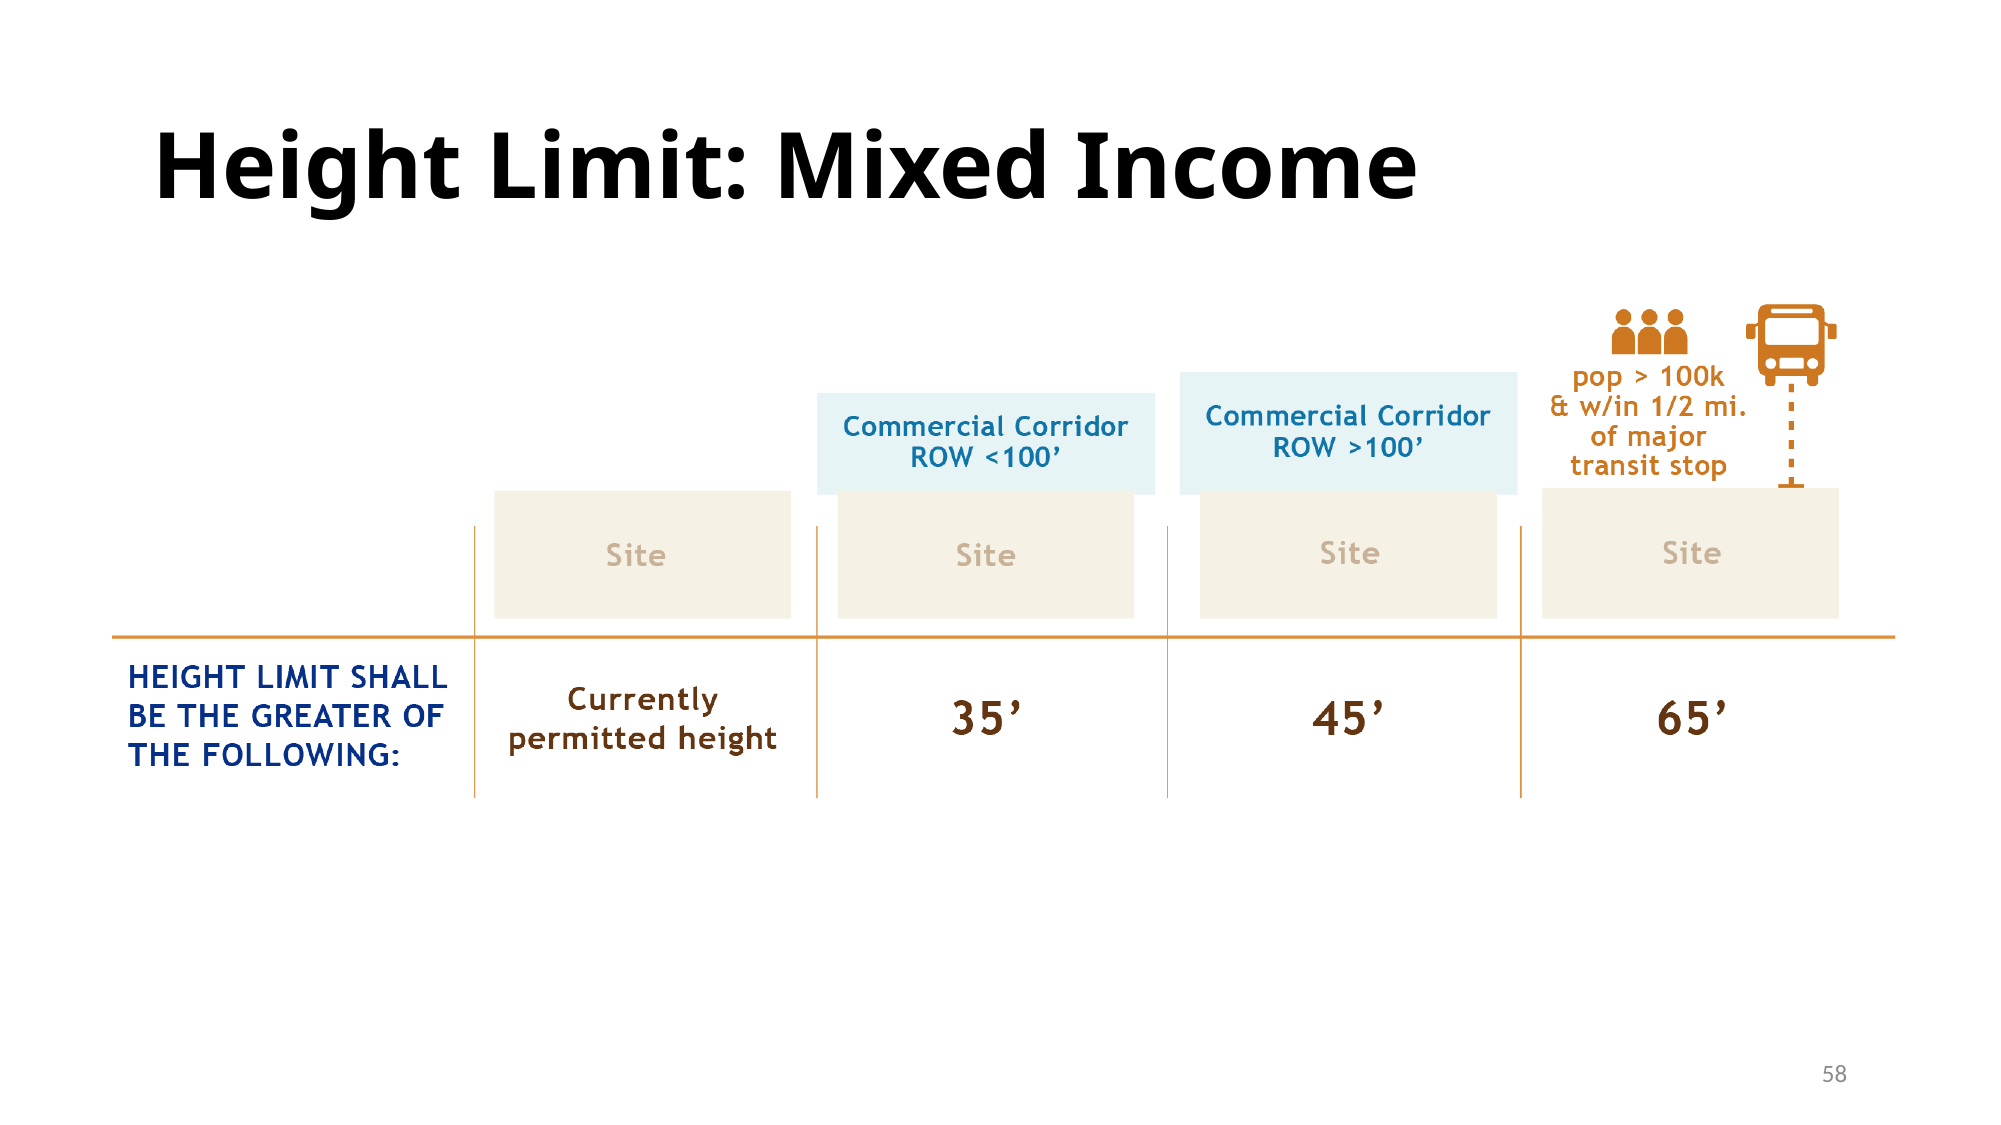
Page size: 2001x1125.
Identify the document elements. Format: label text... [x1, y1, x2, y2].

slide_number 58 [1412, 1042, 1863, 1103]
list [78, 288, 1921, 837]
title Height Limit: Mixed Income [137, 59, 1863, 278]
